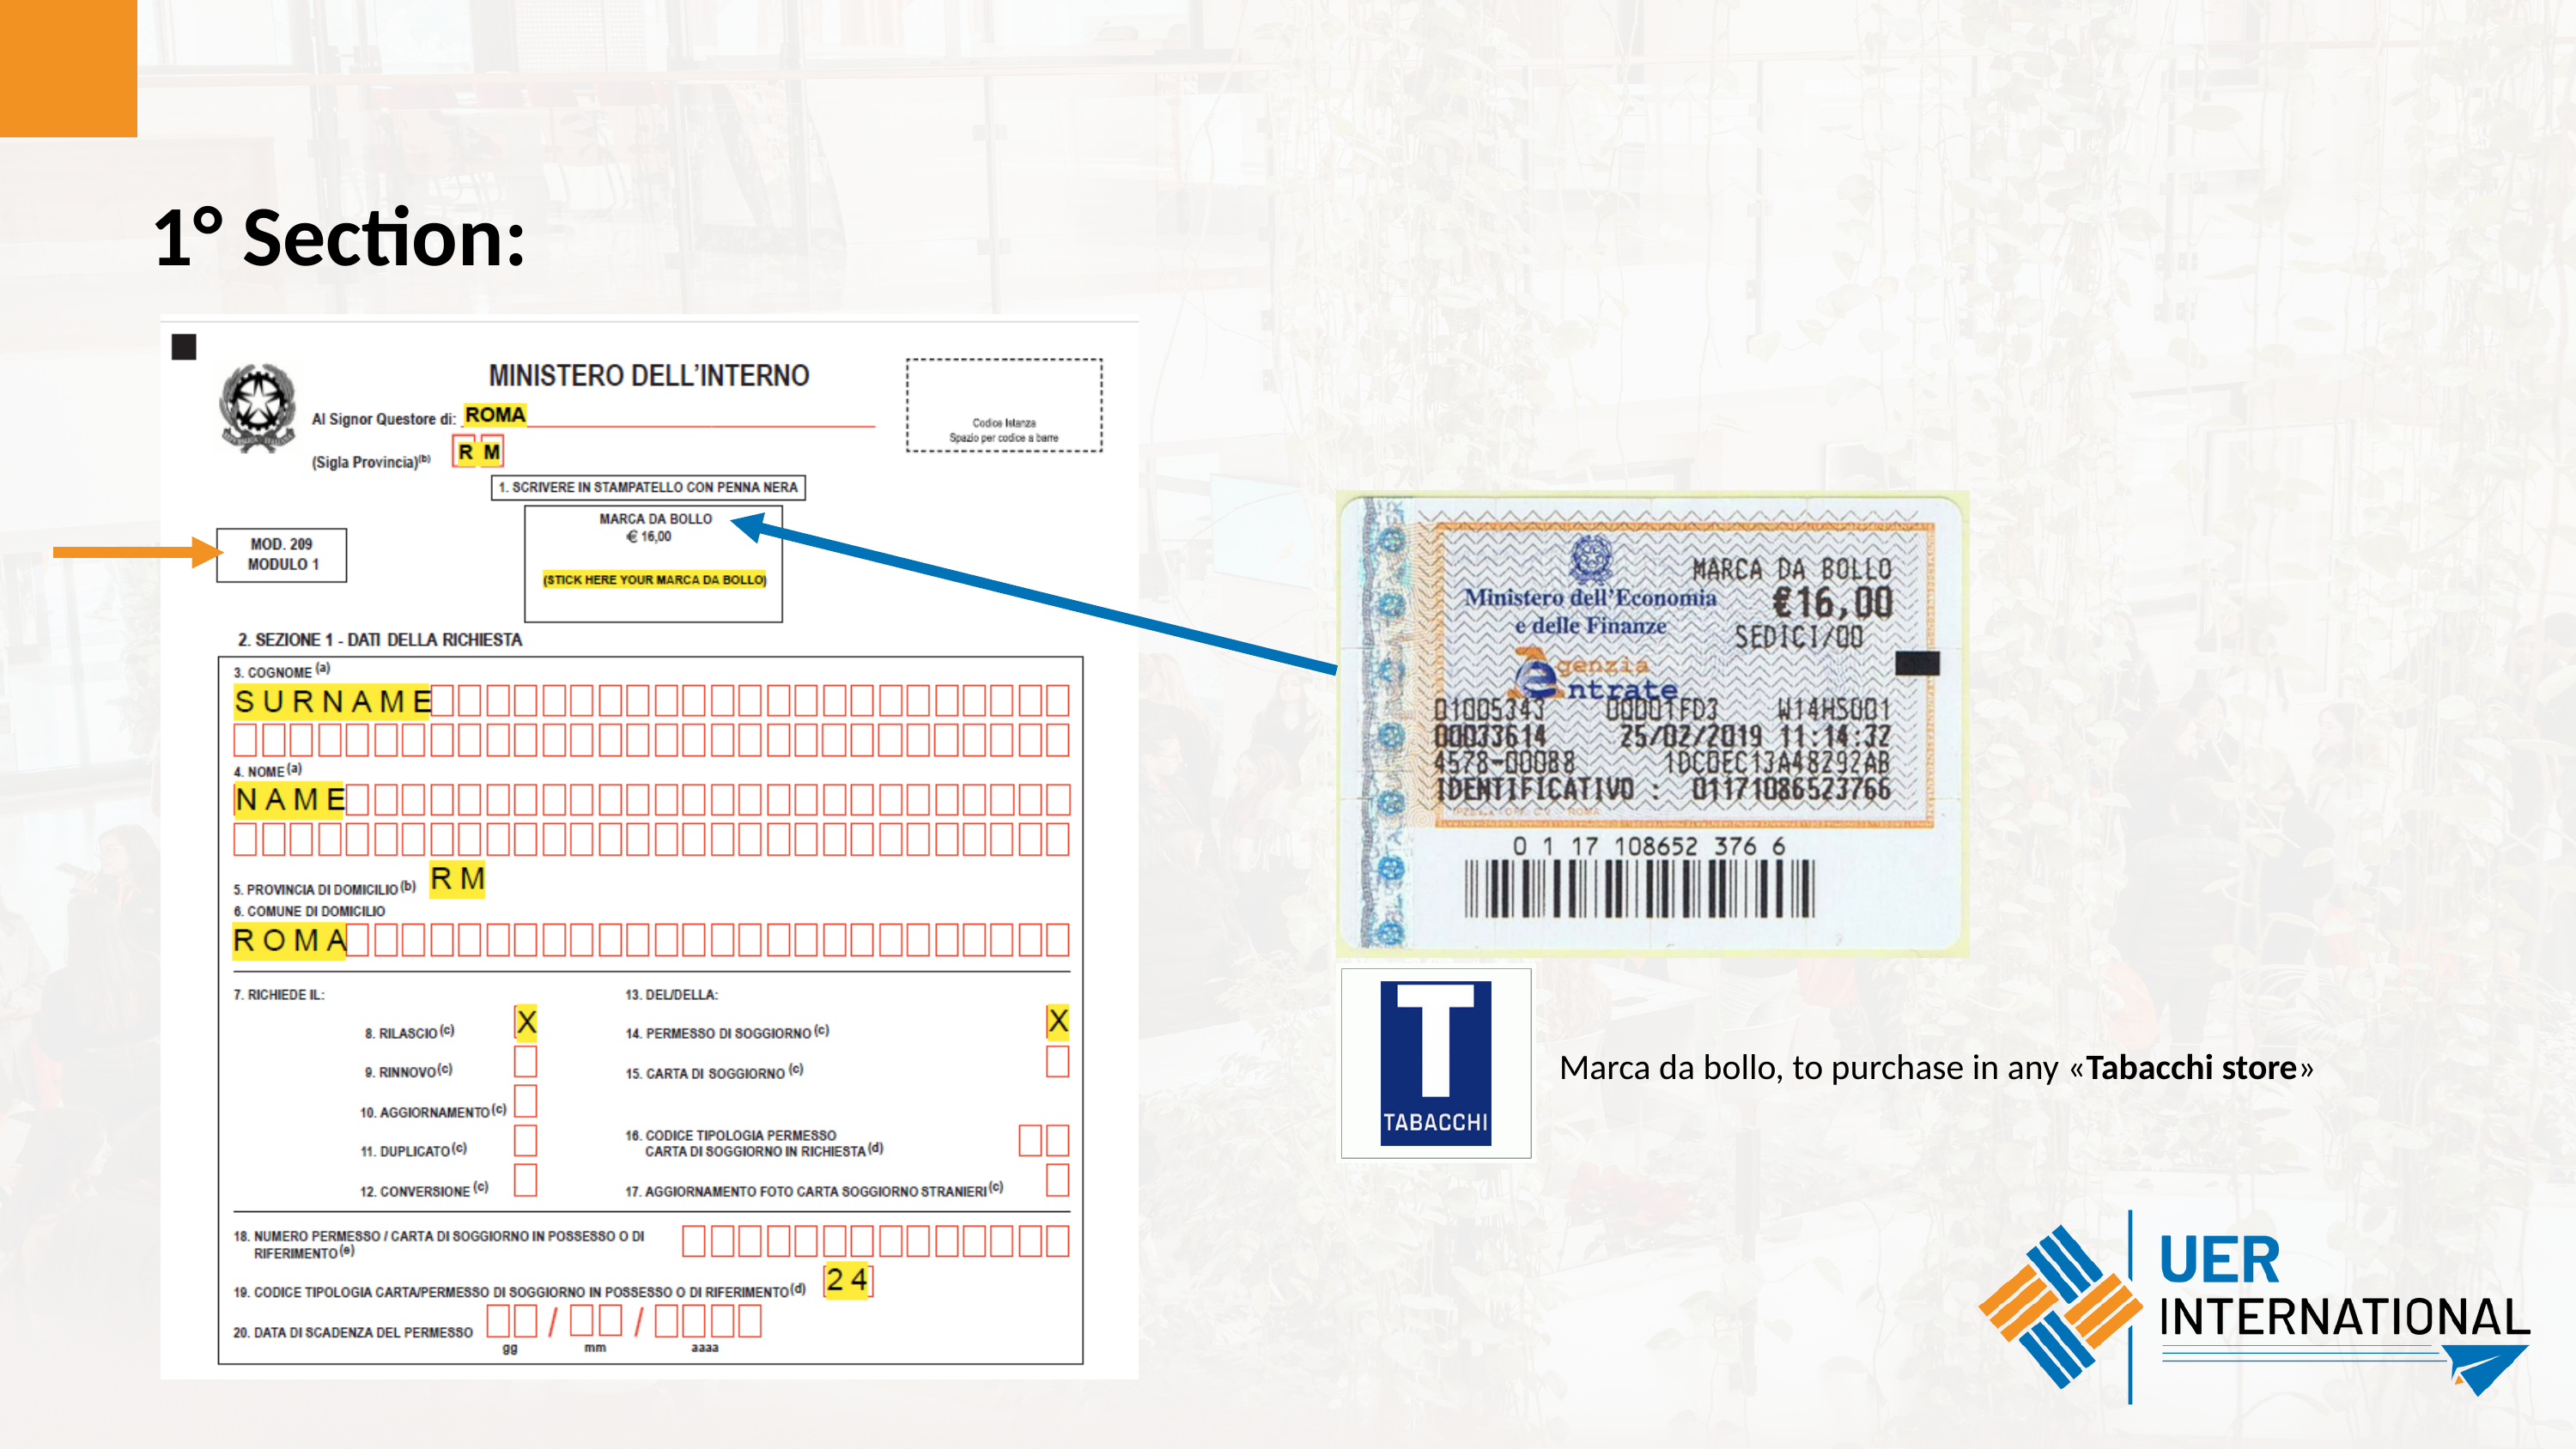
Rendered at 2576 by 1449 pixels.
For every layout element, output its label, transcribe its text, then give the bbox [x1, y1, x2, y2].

text_box [1957, 1197, 2535, 1410]
text_box 1° Section: [137, 166, 2535, 289]
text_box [0, 0, 138, 138]
picture [161, 313, 1139, 1379]
picture [1336, 490, 1971, 959]
picture [1336, 963, 1537, 1163]
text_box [729, 519, 1337, 671]
text_box Marca da bollo, to purchase in any «Tabacchi store» [1546, 1037, 2426, 1093]
